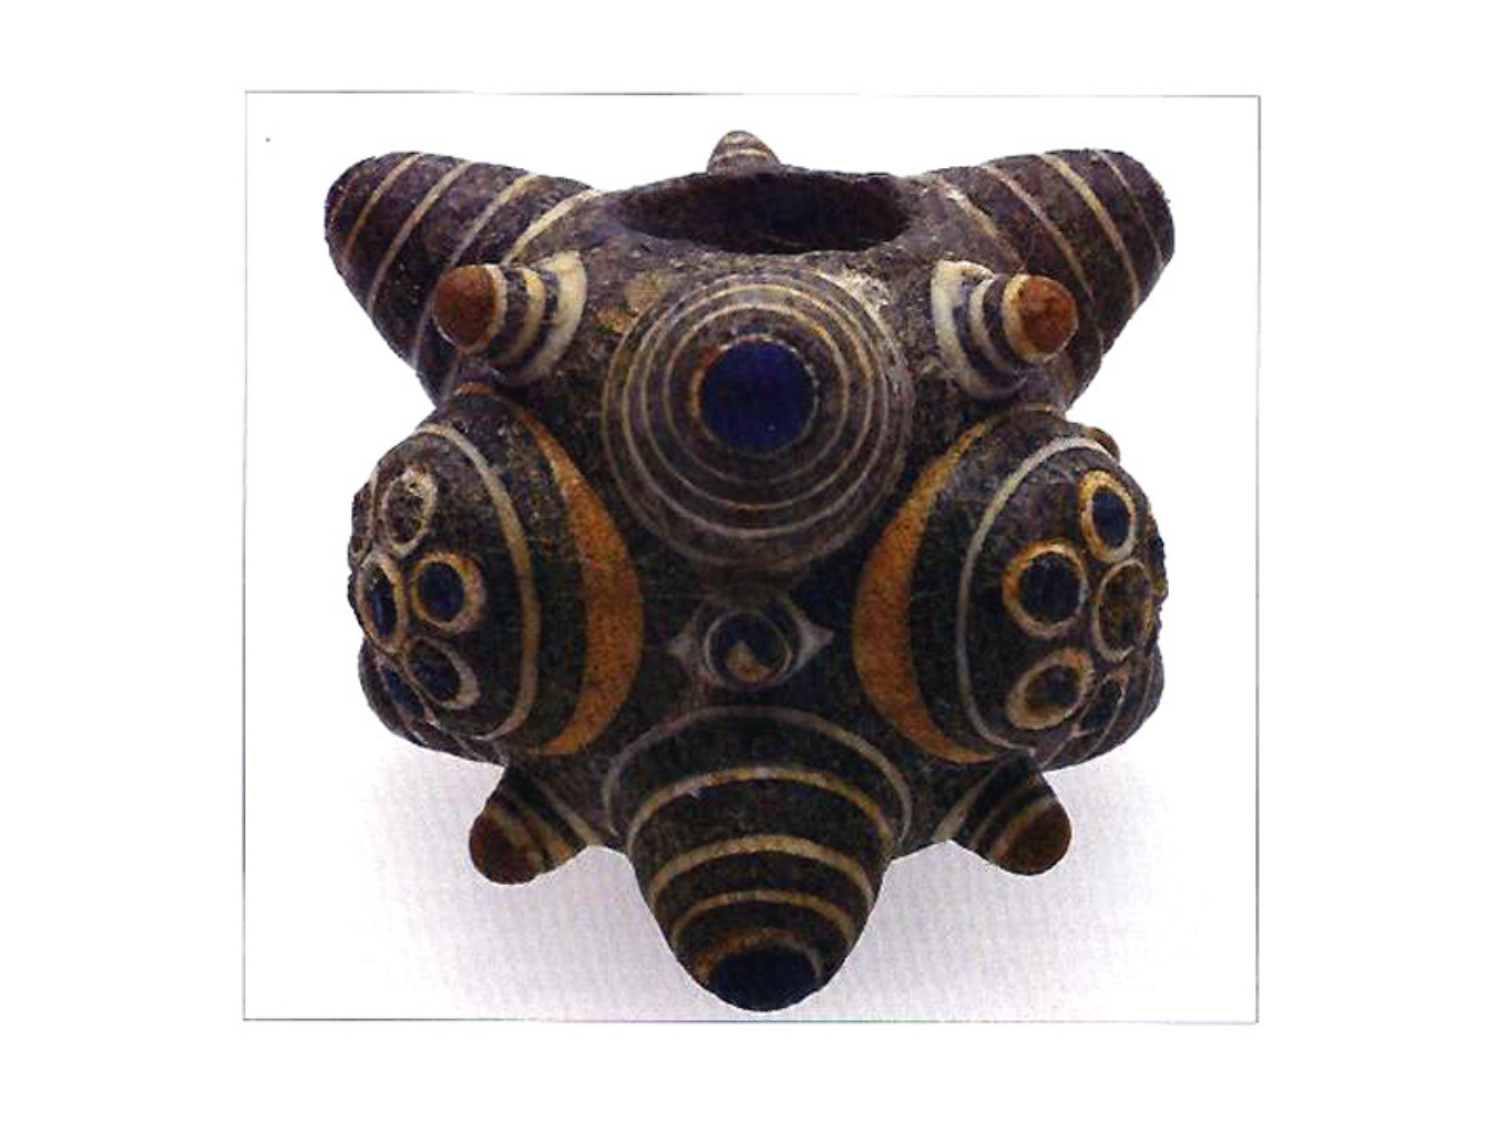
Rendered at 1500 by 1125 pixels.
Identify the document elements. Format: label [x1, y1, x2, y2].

picture [237, 85, 1263, 1040]
